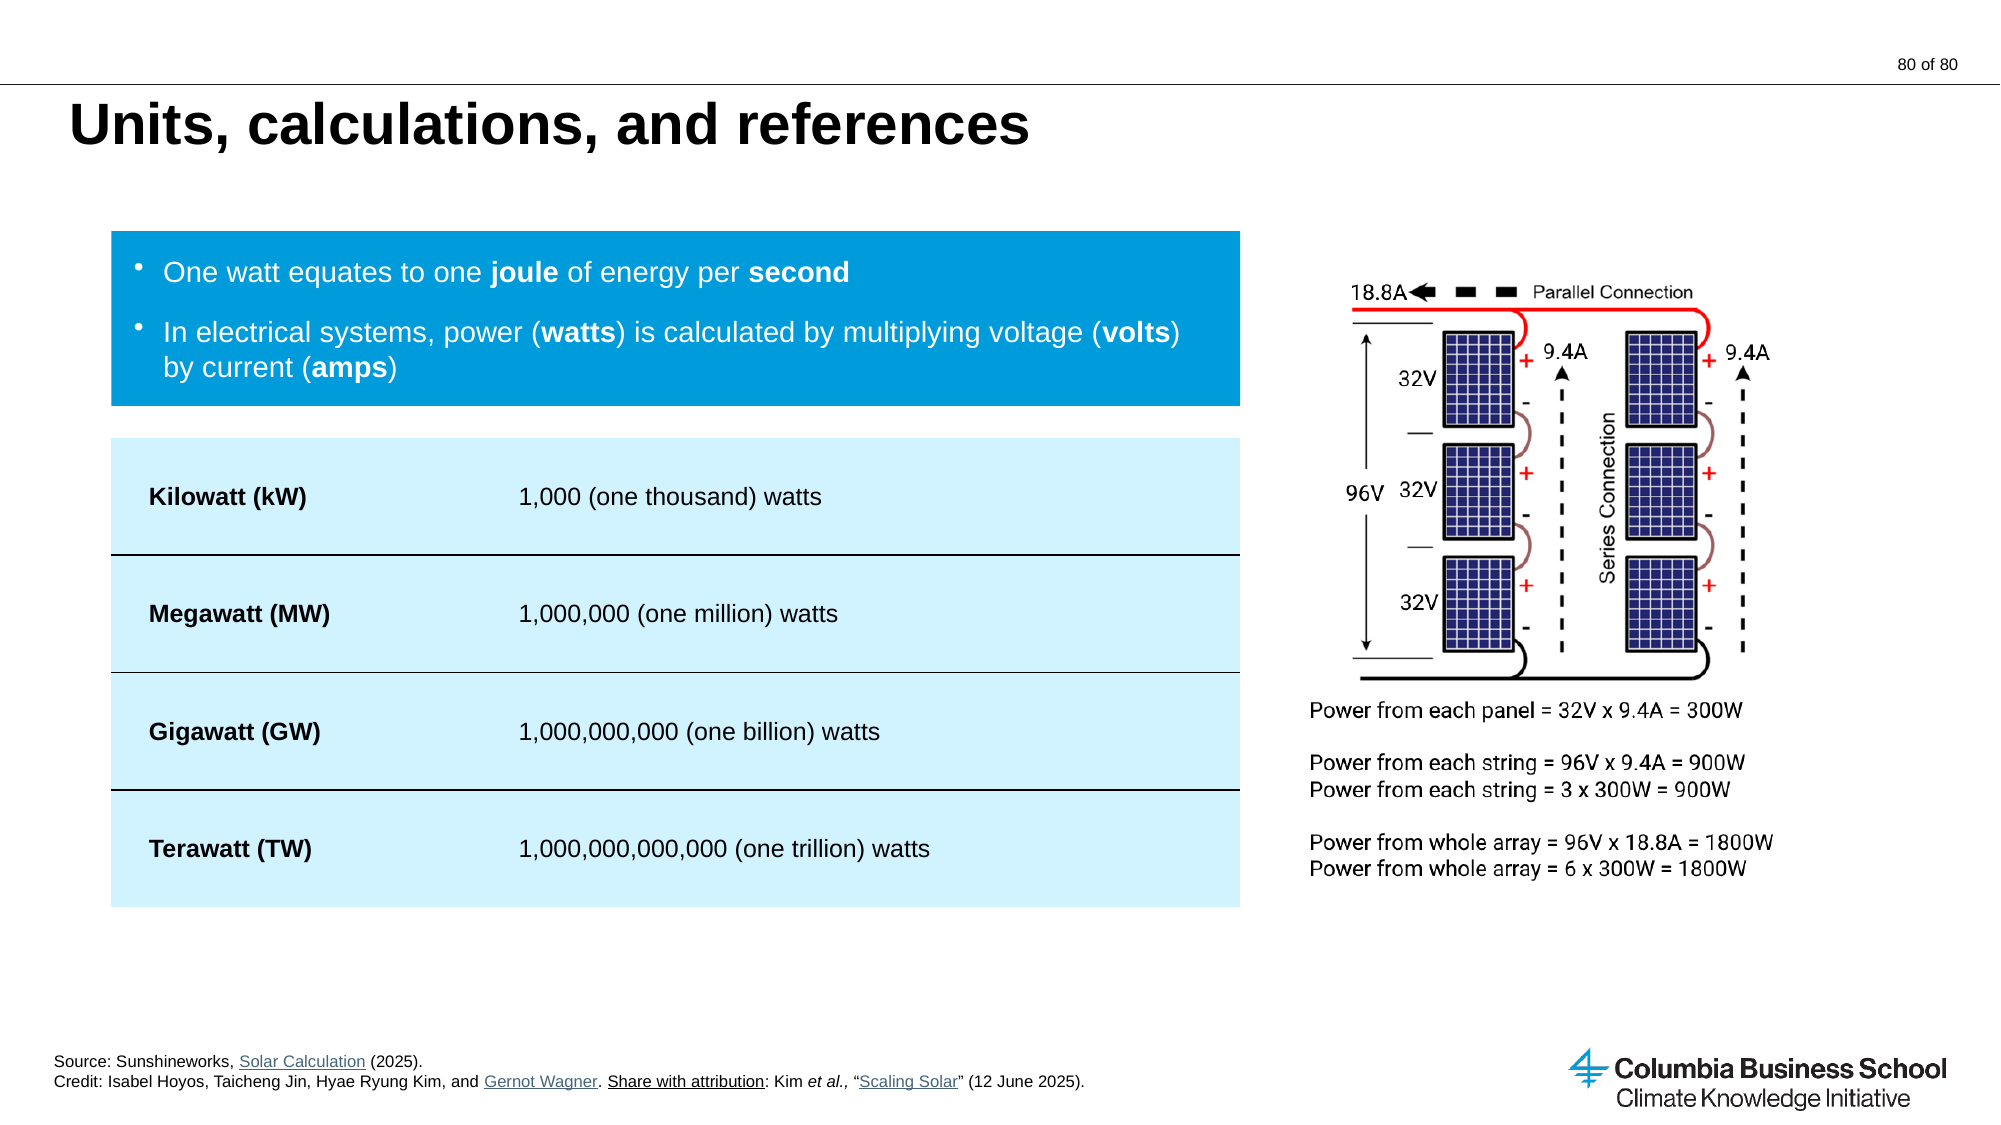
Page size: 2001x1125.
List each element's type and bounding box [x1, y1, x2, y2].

table_cell [111, 791, 1240, 907]
table_cell [111, 673, 1240, 789]
title [54, 85, 1946, 231]
table_cell [111, 556, 1240, 672]
picture [1568, 1047, 1946, 1111]
table_header [111, 438, 1240, 554]
text_box [53, 1050, 1554, 1091]
text_box [111, 231, 1241, 406]
picture [1297, 230, 1805, 908]
